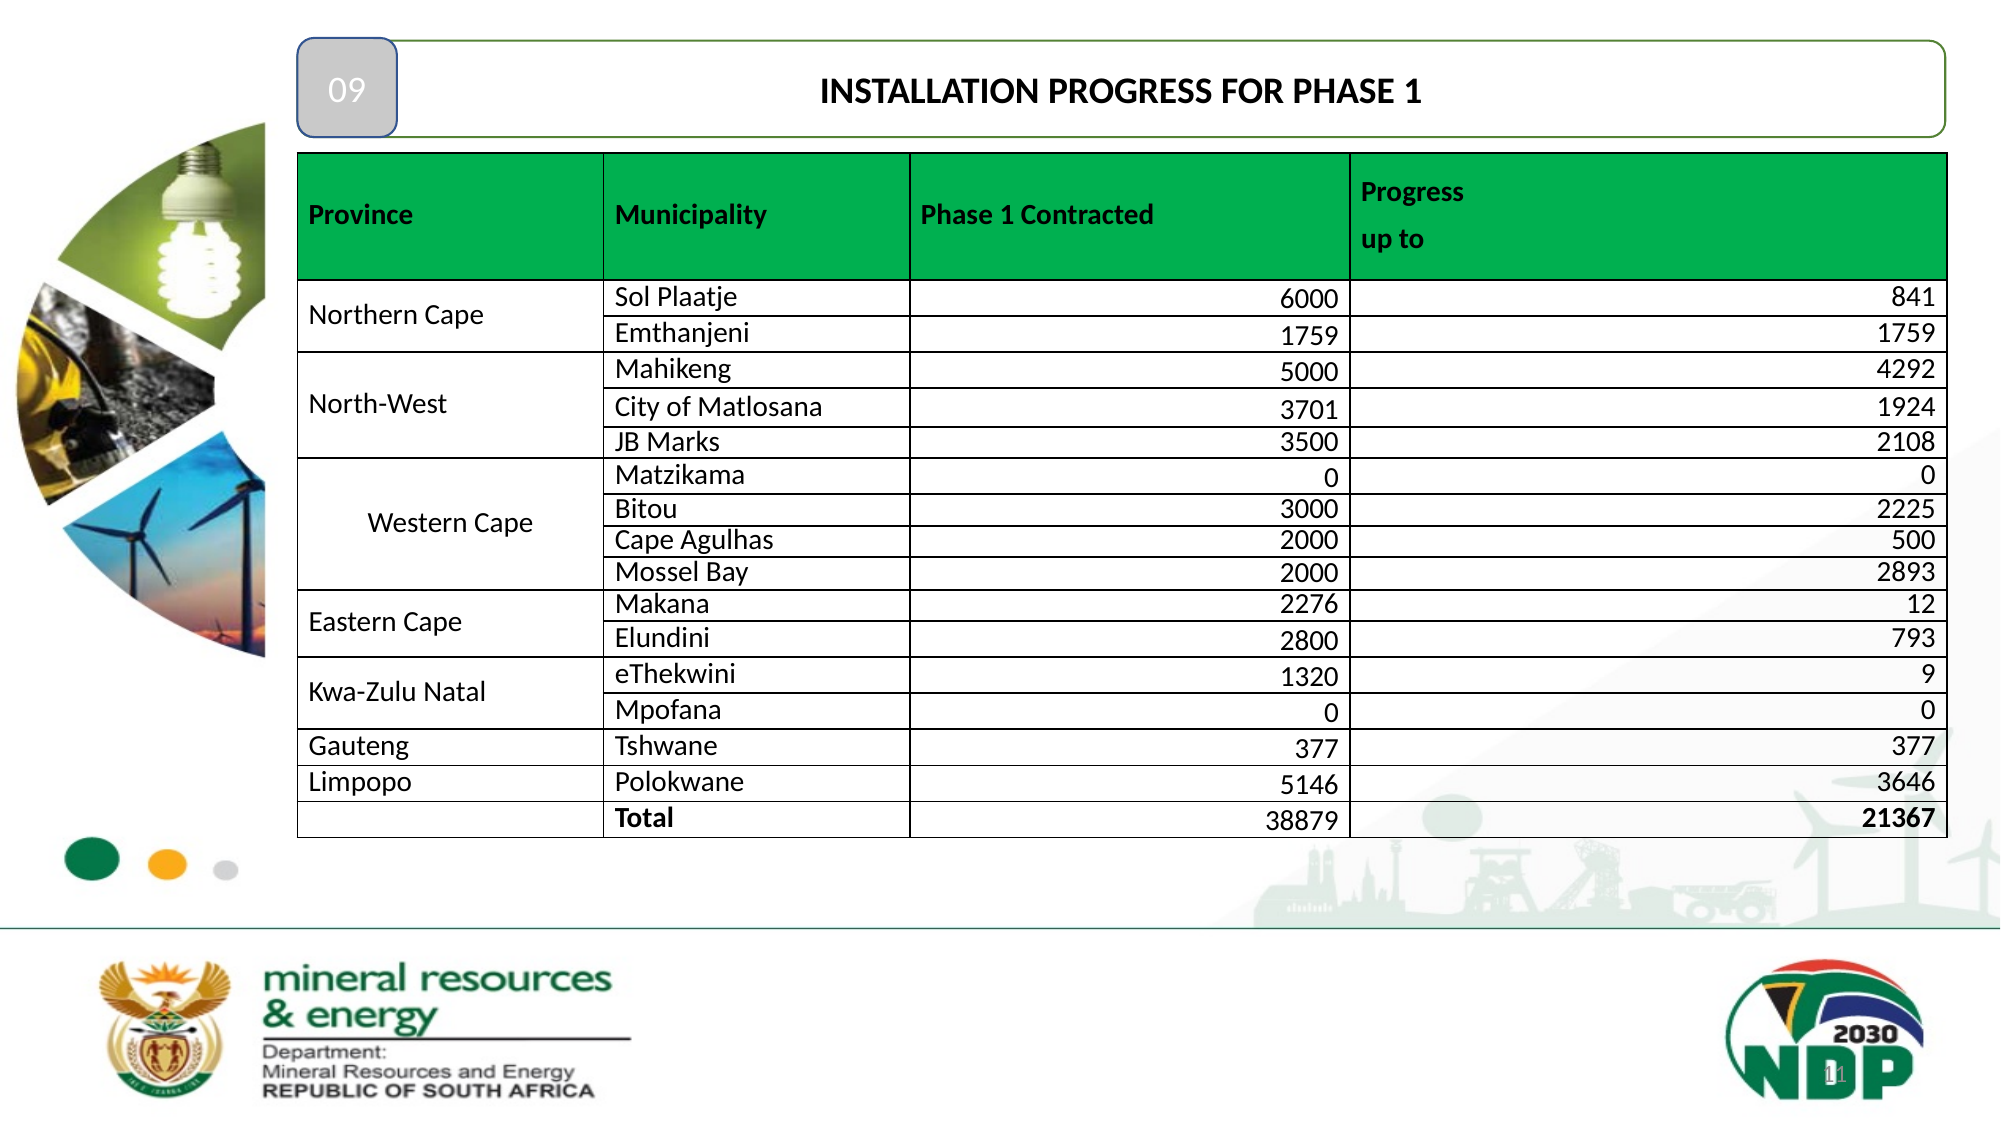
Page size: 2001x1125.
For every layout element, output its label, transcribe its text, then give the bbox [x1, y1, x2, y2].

table_cell 5146 [911, 766, 1349, 801]
table_cell Makana [604, 591, 909, 620]
table_cell 841 [1351, 281, 1946, 315]
table_cell Limpopo [298, 766, 603, 801]
picture [0, 0, 2001, 1125]
table_cell Kwa-Zulu Natal [298, 658, 603, 728]
table_cell Cape Agulhas [604, 527, 909, 556]
table_cell Mossel Bay [604, 558, 909, 589]
text_box INSTALLATION PROGRESS FOR PHASE 1 [382, 39, 1947, 139]
table_cell 1320 [911, 658, 1349, 692]
table_cell 38879 [911, 802, 1349, 837]
table_cell Western Cape [298, 459, 603, 589]
table_cell 377 [911, 730, 1349, 765]
table_cell 500 [1351, 527, 1946, 556]
table_cell JB Marks [604, 428, 909, 457]
slide_number 11 [1412, 1042, 1863, 1103]
table_header Progress up to [1351, 154, 1946, 279]
table_header Province [298, 154, 603, 279]
table_cell 1924 [1351, 389, 1946, 426]
table_cell Northern Cape [298, 281, 603, 351]
table_cell 3500 [911, 428, 1349, 457]
table_cell 1759 [911, 317, 1349, 351]
table_cell [298, 802, 603, 837]
table_cell 12 [1351, 591, 1946, 620]
table_cell 793 [1351, 622, 1946, 656]
table_cell eThekwini [604, 658, 909, 692]
table_cell 3646 [1351, 766, 1946, 801]
text_box 09 [296, 36, 398, 139]
table_cell Eastern Cape [298, 591, 603, 656]
table_cell 377 [1351, 730, 1946, 765]
table_cell 9 [1351, 658, 1946, 692]
table_cell Elundini [604, 622, 909, 656]
table_cell 5000 [911, 353, 1349, 387]
table_cell 0 [911, 459, 1349, 493]
table_cell 21367 [1351, 802, 1946, 837]
table_cell 0 [1351, 459, 1946, 493]
table_cell Sol Plaatje [604, 281, 909, 315]
table_cell 1759 [1351, 317, 1946, 351]
table_cell 2000 [911, 558, 1349, 589]
table_cell Mahikeng [604, 353, 909, 387]
table_header Phase 1 Contracted [911, 154, 1349, 279]
table_cell Emthanjeni [604, 317, 909, 351]
table_cell Bitou [604, 495, 909, 525]
table_cell North-West [298, 353, 603, 457]
table_cell Polokwane [604, 766, 909, 801]
table_cell 2800 [911, 622, 1349, 656]
table_cell 2276 [911, 591, 1349, 620]
table_cell 3000 [911, 495, 1349, 525]
table_cell 4292 [1351, 353, 1946, 387]
table_cell 0 [1351, 694, 1946, 728]
table_cell 6000 [911, 281, 1349, 315]
table_cell 2108 [1351, 428, 1946, 457]
table_cell 2225 [1351, 495, 1946, 525]
table_cell 2000 [911, 527, 1349, 556]
table_cell Matzikama [604, 459, 909, 493]
table_cell City of Matlosana [604, 389, 909, 426]
table_cell 0 [911, 694, 1349, 728]
table_cell Mpofana [604, 694, 909, 728]
table_header Municipality [604, 154, 909, 279]
table_cell 3701 [911, 389, 1349, 426]
table_cell Tshwane [604, 730, 909, 765]
table_cell Total [604, 802, 909, 837]
table_cell 2893 [1351, 558, 1946, 589]
table_cell Gauteng [298, 730, 603, 765]
